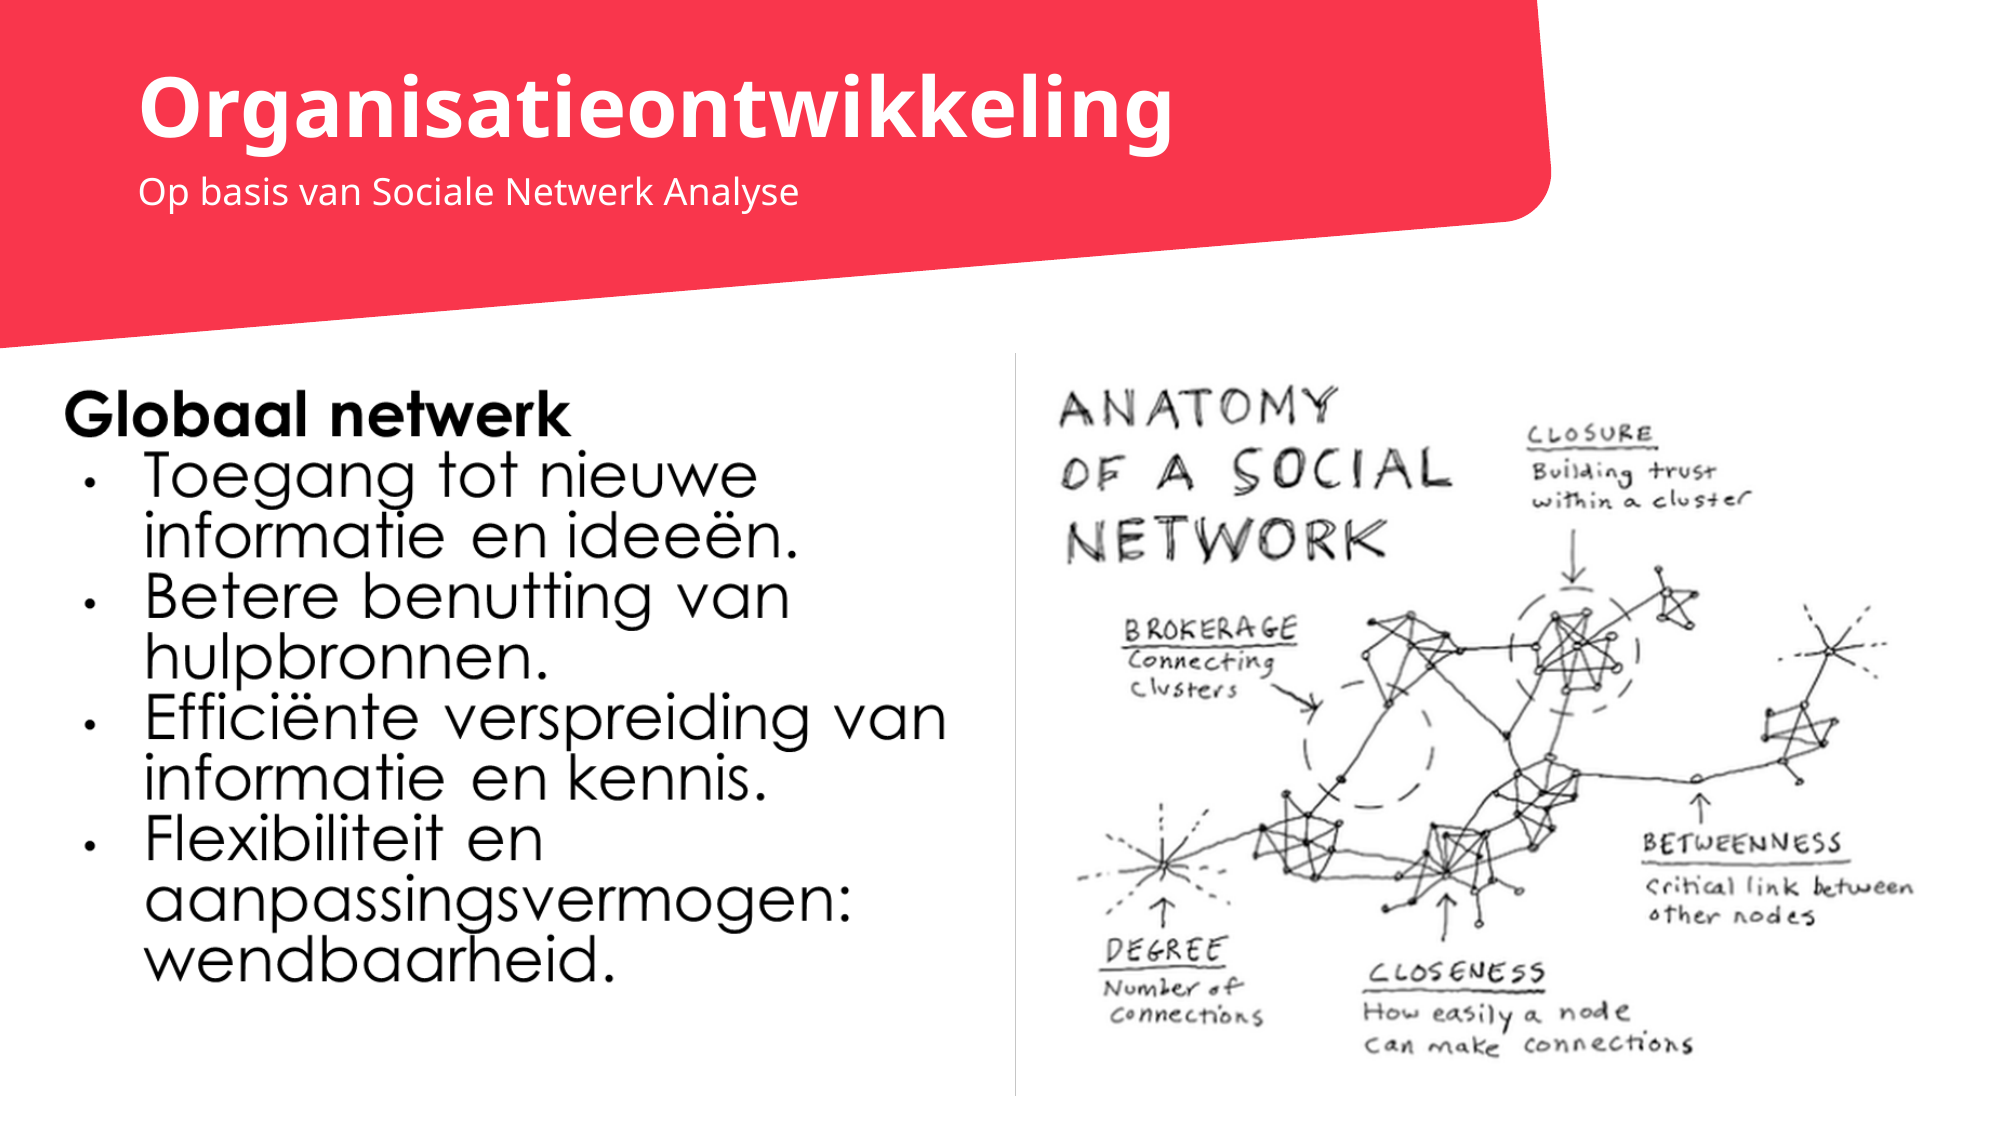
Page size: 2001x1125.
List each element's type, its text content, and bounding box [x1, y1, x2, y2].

title Organisatieontwikkeling [137, 54, 1863, 172]
picture [24, 353, 1976, 1097]
list Op basis van Sociale Netwerk Analyse [137, 172, 1863, 291]
